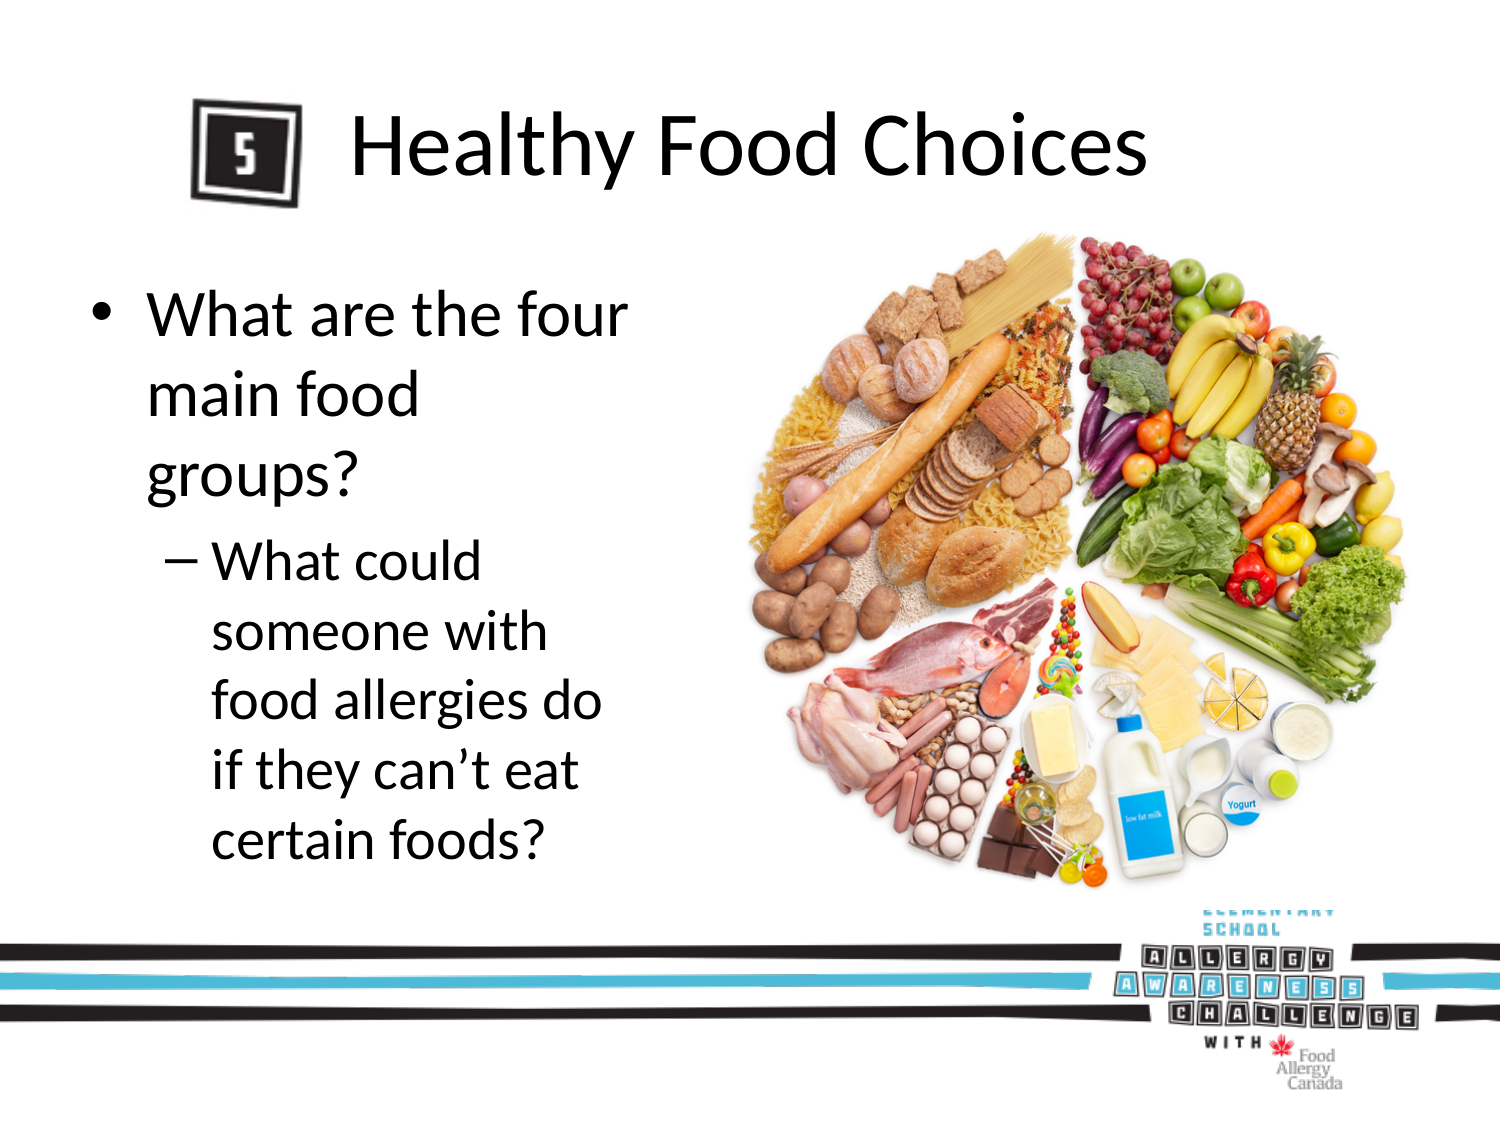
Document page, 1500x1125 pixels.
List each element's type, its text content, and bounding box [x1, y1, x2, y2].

picture [729, 214, 1426, 910]
title Healthy Food Choices [75, 45, 1425, 233]
picture [185, 93, 313, 215]
list What are the four main food groups? What could someone with food allergies do if they can’t eat certain foods? [75, 262, 649, 1005]
